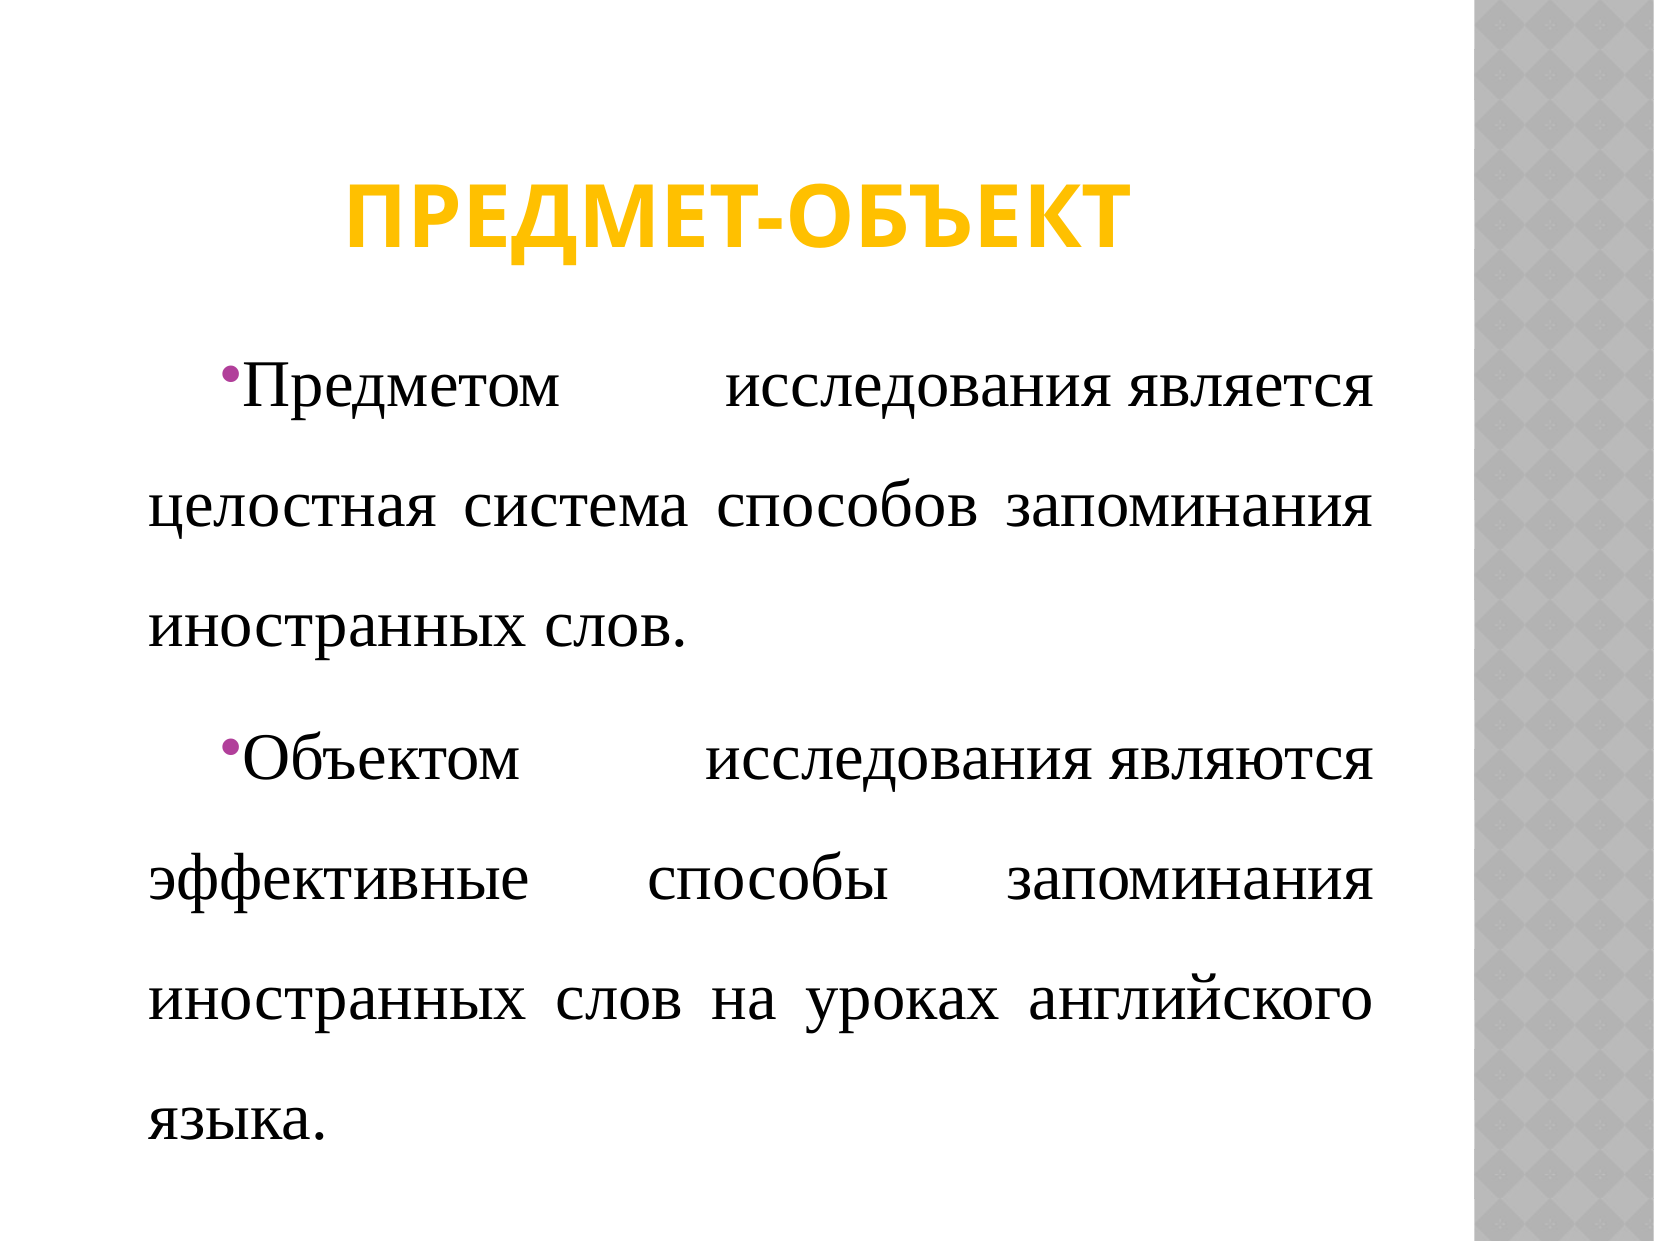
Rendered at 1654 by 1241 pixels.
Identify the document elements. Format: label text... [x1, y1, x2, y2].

list Предметом исследования является целостная система способов запоминания иностранных слов. Объектом исследования являются эффективные способы запоминания иностранных слов на уроках английского языка. [82, 291, 1392, 1168]
title Предмет-объект [82, 57, 1392, 265]
